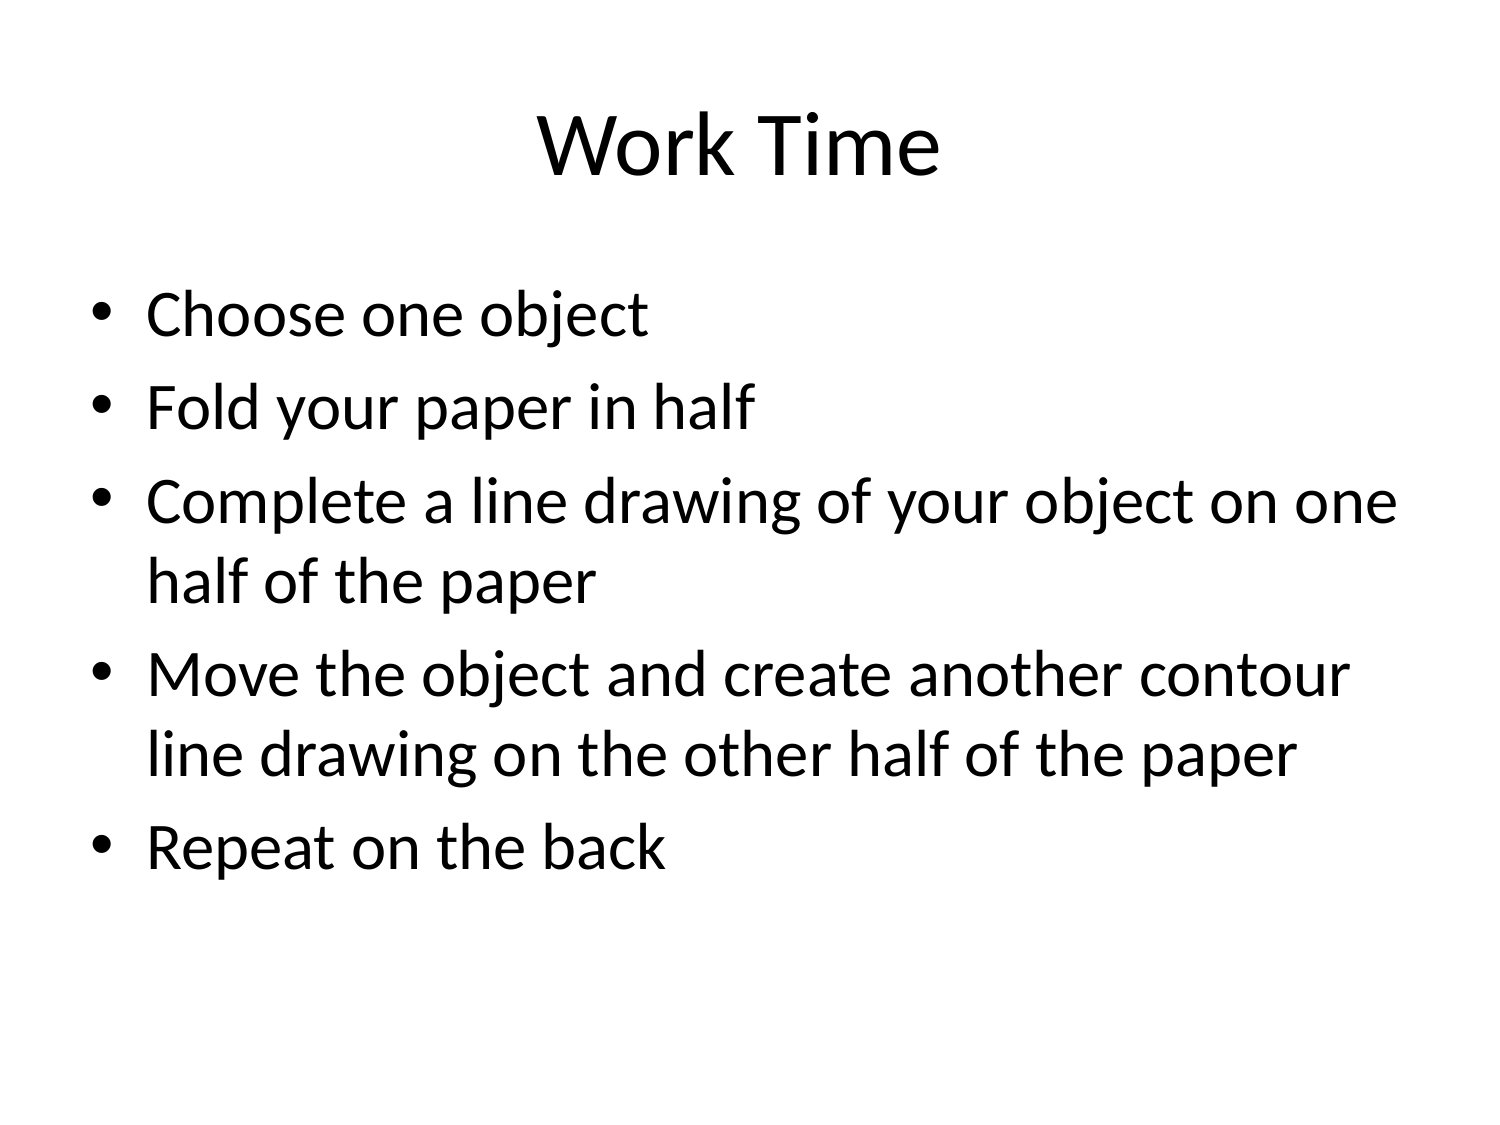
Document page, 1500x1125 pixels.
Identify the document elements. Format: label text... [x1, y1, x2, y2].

title Work Time [75, 45, 1425, 233]
list Choose one object Fold your paper in half Complete a line drawing of your object on one half of the paper Move the object and create another contour line drawing on the other half of the paper Repeat on the back [75, 262, 1425, 1005]
